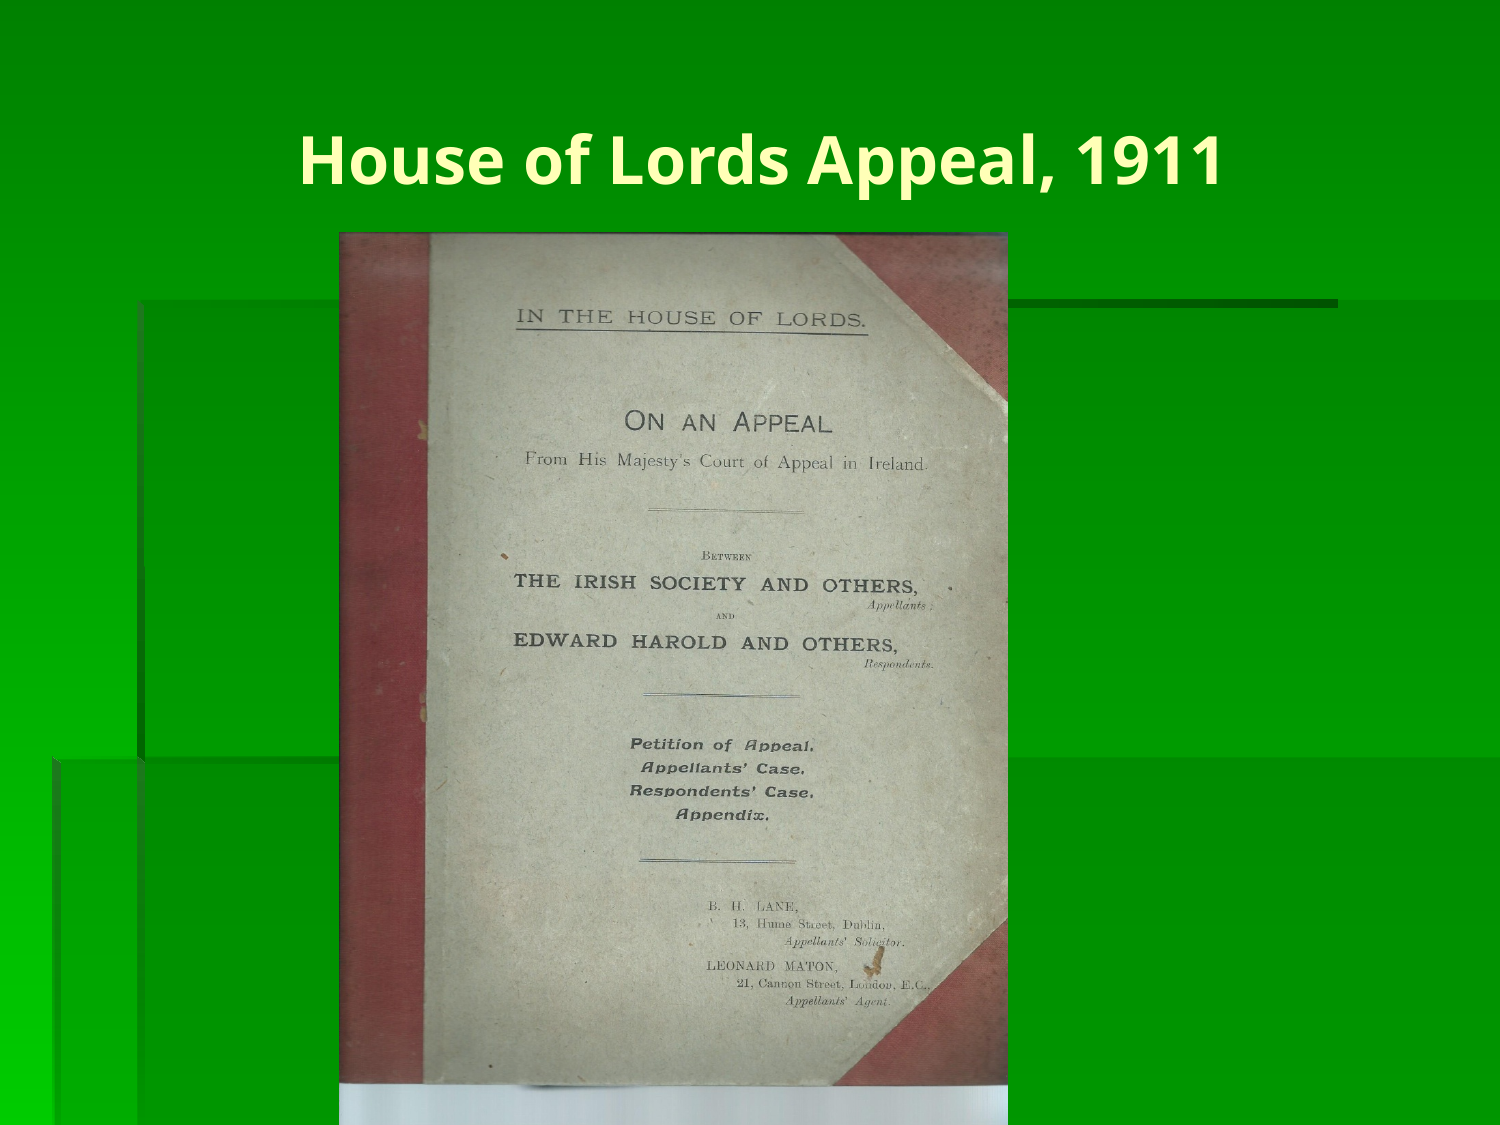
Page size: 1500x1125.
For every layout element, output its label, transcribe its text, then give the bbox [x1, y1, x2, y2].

picture [339, 232, 1009, 1125]
title House of Lords Appeal, 1911 [74, 39, 1451, 276]
